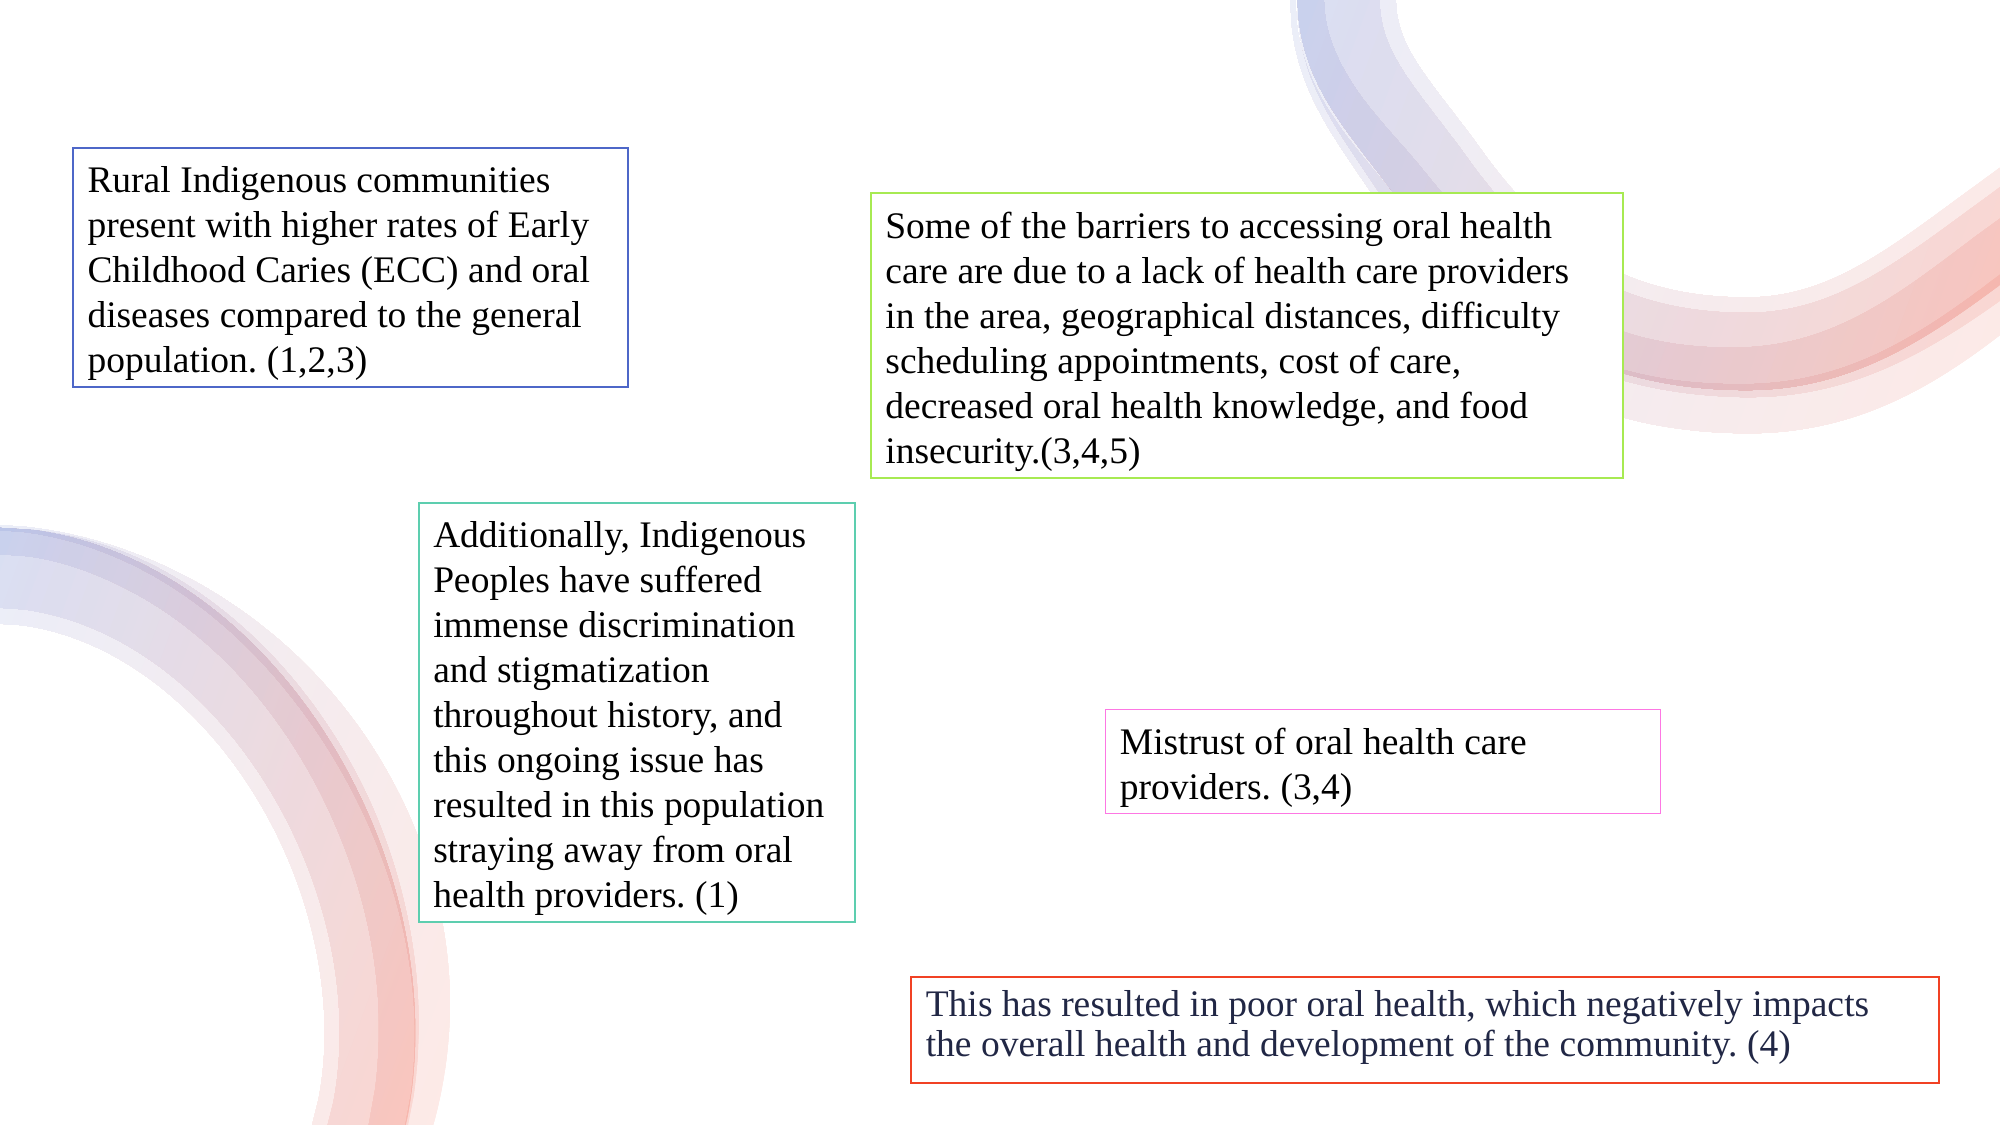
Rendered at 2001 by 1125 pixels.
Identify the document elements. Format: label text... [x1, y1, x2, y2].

text_box Additionally, Indigenous Peoples have suffered immense discrimination and stigmatization throughout history, and this ongoing issue has resulted in this population straying away from oral health providers. (1) [418, 502, 856, 923]
text_box [0, 0, 2000, 1125]
text_box Some of the barriers to accessing oral health care are due to a lack of health care providers in the area, geographical distances, difficulty scheduling appointments, cost of care, decreased oral health knowledge, and food insecurity.(3,4,5) [870, 192, 1624, 479]
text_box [0, 600, 525, 1051]
text_box Mistrust of oral health care providers. (3,4) [1105, 709, 1661, 814]
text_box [1290, 0, 2000, 434]
list This has resulted in poor oral health, which negatively impacts the overall health and development of the community. (4) [910, 976, 1940, 1084]
text_box Rural Indigenous communities present with higher rates of Early Childhood Caries (ECC) and oral diseases compared to the general population. (1,2,3) [72, 147, 629, 388]
